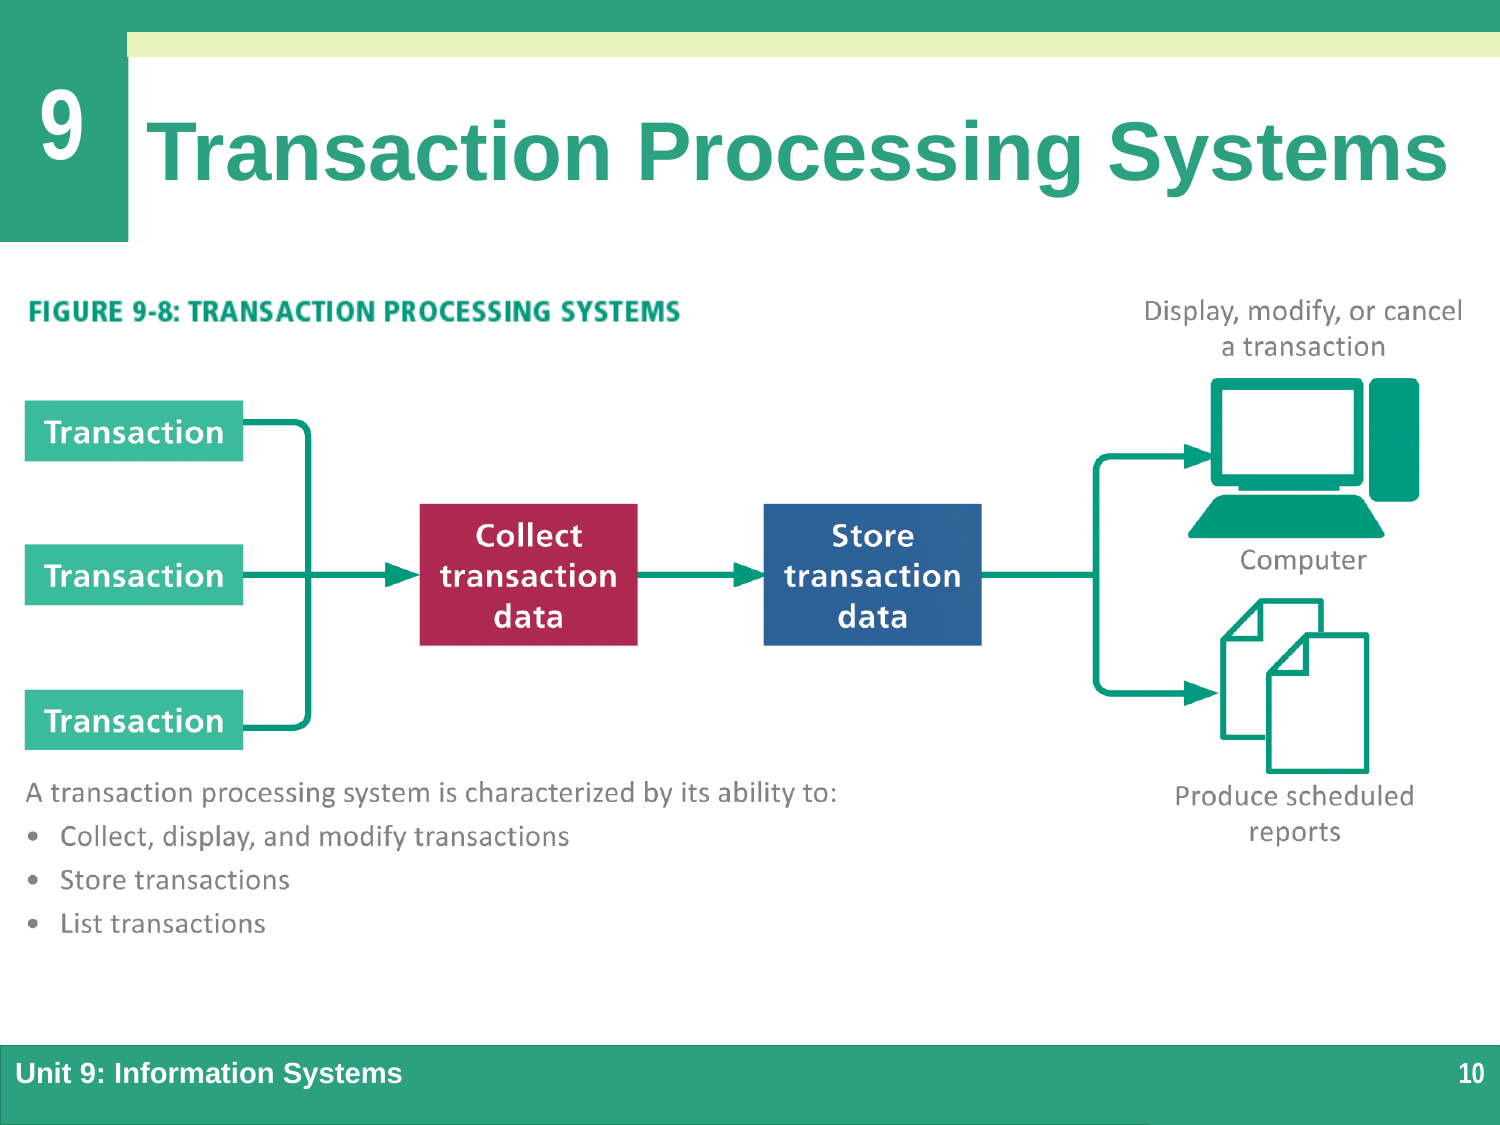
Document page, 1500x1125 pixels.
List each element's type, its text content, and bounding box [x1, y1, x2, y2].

footer Unit 9: Information Systems [0, 1046, 1149, 1125]
title Transaction Processing Systems [131, 60, 1500, 234]
slide_number 10 [1149, 1046, 1500, 1125]
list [24, 299, 1461, 933]
picture [24, 287, 690, 333]
